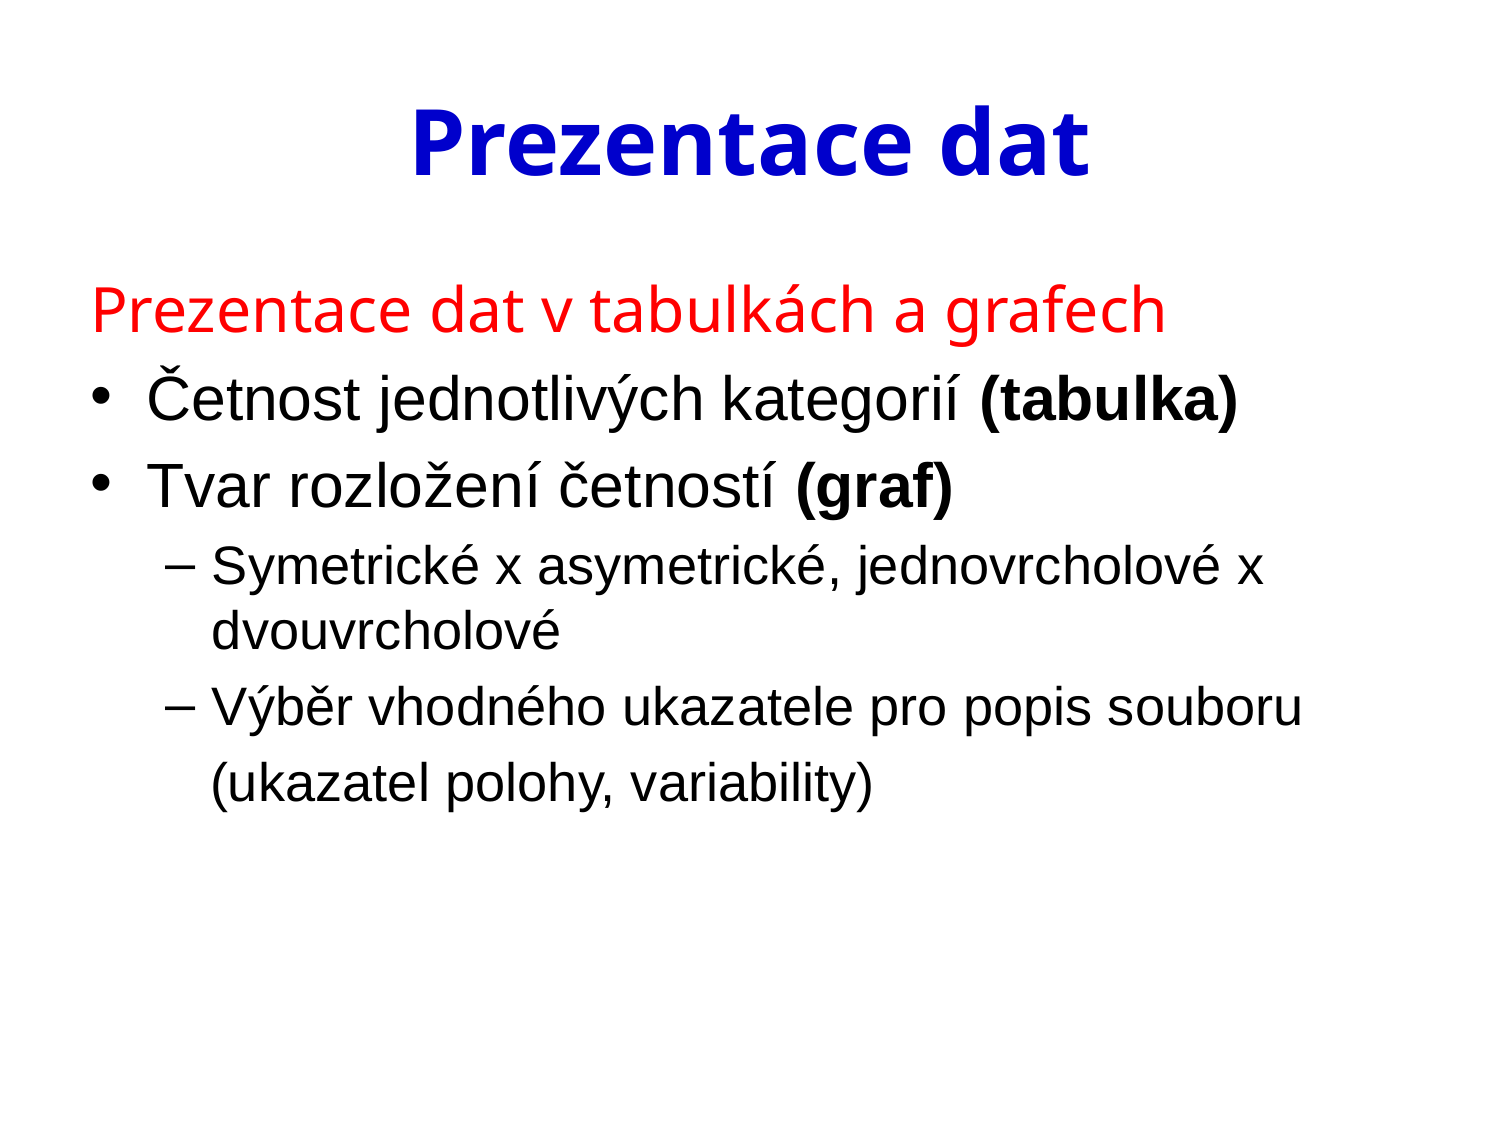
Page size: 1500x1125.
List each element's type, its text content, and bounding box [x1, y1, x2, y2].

list Prezentace dat v tabulkách a grafech Četnost jednotlivých kategorií (tabulka) Tvar rozložení četností (graf) Symetrické x asymetrické, jednovrcholové x dvouvrcholové Výběr vhodného ukazatele pro popis souboru (ukazatel polohy, variability) [74, 262, 1426, 1006]
title Prezentace dat [74, 44, 1426, 233]
